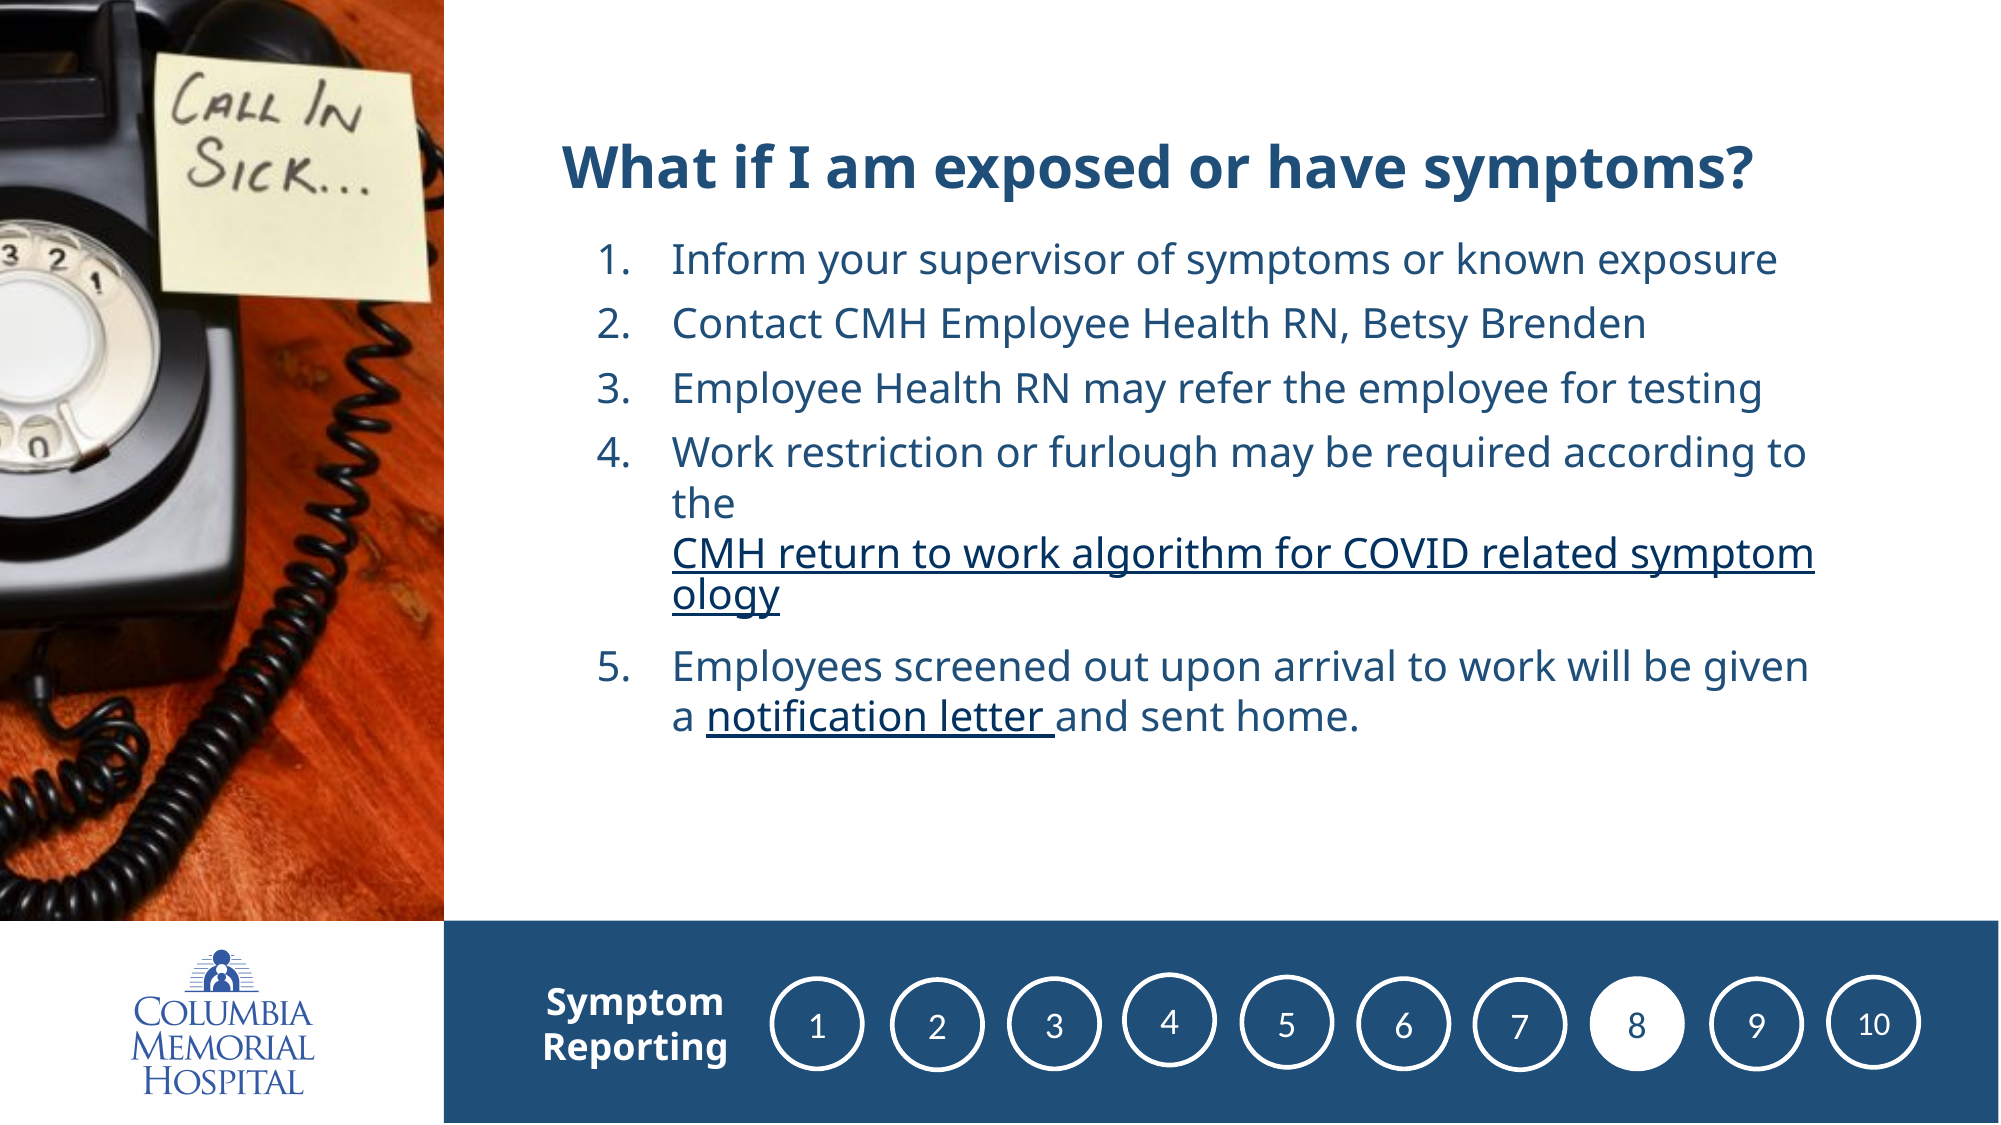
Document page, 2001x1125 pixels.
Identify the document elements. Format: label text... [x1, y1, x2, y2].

text_box 5 [1240, 975, 1334, 1069]
text_box [443, 920, 1999, 1124]
text_box 3 [1008, 977, 1101, 1070]
text_box 9 [1710, 977, 1803, 1071]
text_box Symptom Reporting [483, 970, 788, 1076]
picture [0, 0, 444, 921]
list What if I am exposed or have symptoms? [547, 130, 2000, 226]
text_box 1 [788, 977, 864, 1070]
text_box 7 [1473, 978, 1567, 1071]
text_box 6 [1357, 977, 1451, 1070]
text_box Inform your supervisor of symptoms or known exposure Contact CMH Employee Health RN, Betsy Brenden Employee Health RN may refer the employee for testing Work restriction or furlough may be required according to the CMH return to work algorithm for COVID related symptomology Employees screened out upon arrival to work will be given a notification letter and sent home. [581, 225, 1854, 852]
text_box 10 [1827, 976, 1920, 1069]
text_box 2 [891, 978, 984, 1071]
text_box 8 [1591, 977, 1684, 1070]
text_box 4 [1123, 973, 1216, 1067]
picture [128, 928, 317, 1116]
